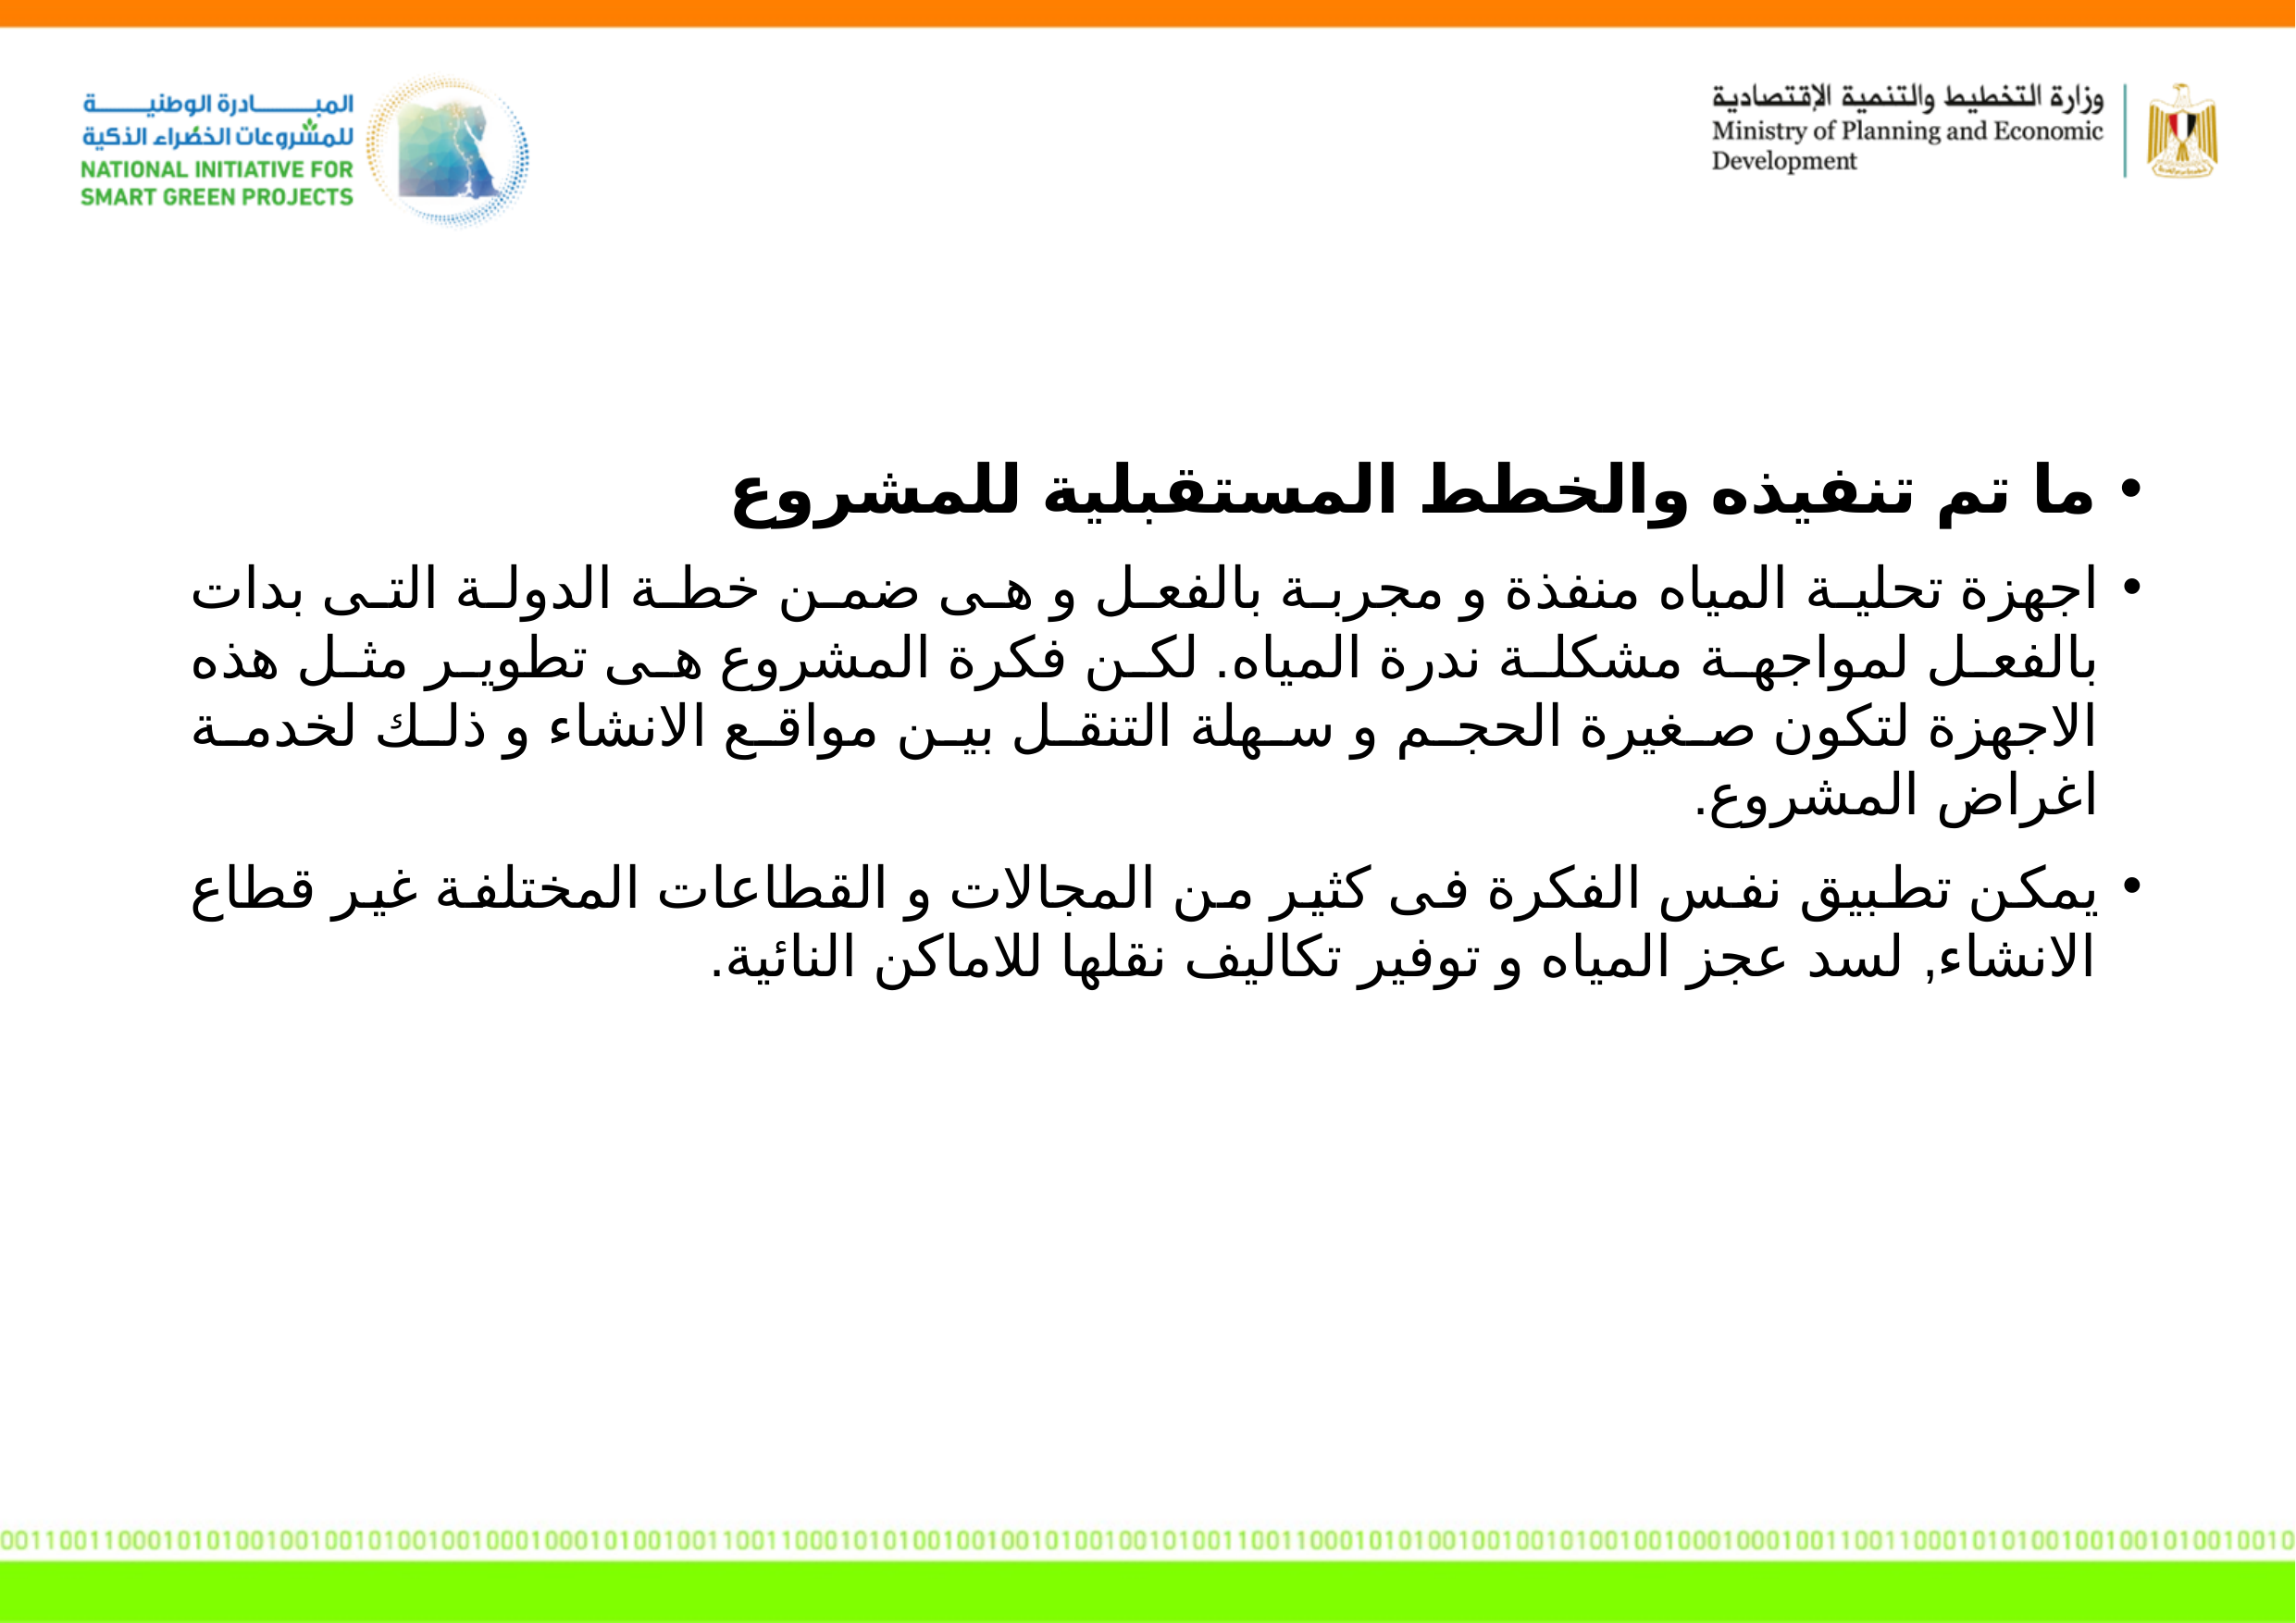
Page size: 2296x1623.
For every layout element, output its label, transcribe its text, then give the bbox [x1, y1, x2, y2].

picture [0, 0, 2296, 1623]
text_box ما تم تنفيذه والخطط المستقبلية للمشروع اجهزة تحلية المياه منفذة و مجربة بالفعل و هى ضمن خطة الدولة التى بدات بالفعل لمواجهة مشكلة ندرة المياه. لكن فكرة المشروع هى تطوير مثل هذه الاجهزة لتكون صغيرة الحجم و سهلة التنقل بين مواقع الانشاء و ذلك لخدمة اغراض المشروع. يمكن تطبيق نفس الفكرة فى كثير من المجالات و القطاعات المختلفة غير قطاع الانشاء, لسد عجز المياه و توفير تكاليف نقلها للاماكن النائية. [176, 448, 2157, 1083]
